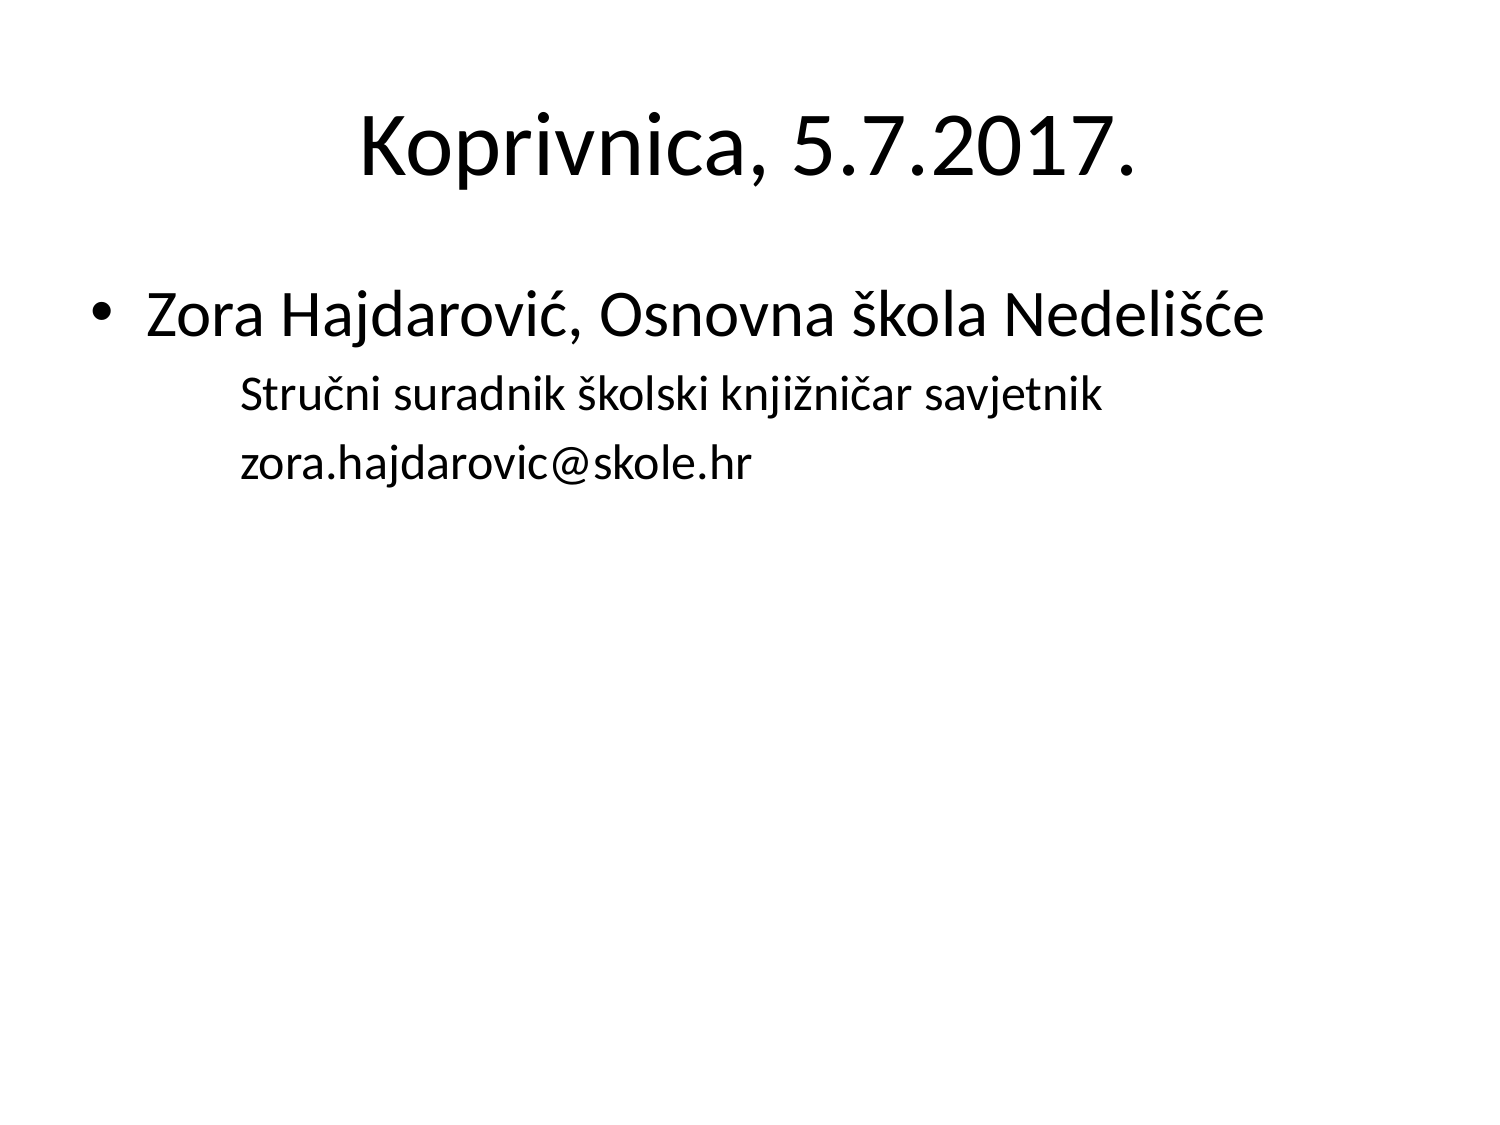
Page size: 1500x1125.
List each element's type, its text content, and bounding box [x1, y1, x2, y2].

list Zora Hajdarović, Osnovna škola Nedelišće Stručni suradnik školski knjižničar savjetnik zora.hajdarovic@skole.hr [75, 262, 1425, 1005]
title Koprivnica, 5.7.2017. [75, 45, 1425, 233]
